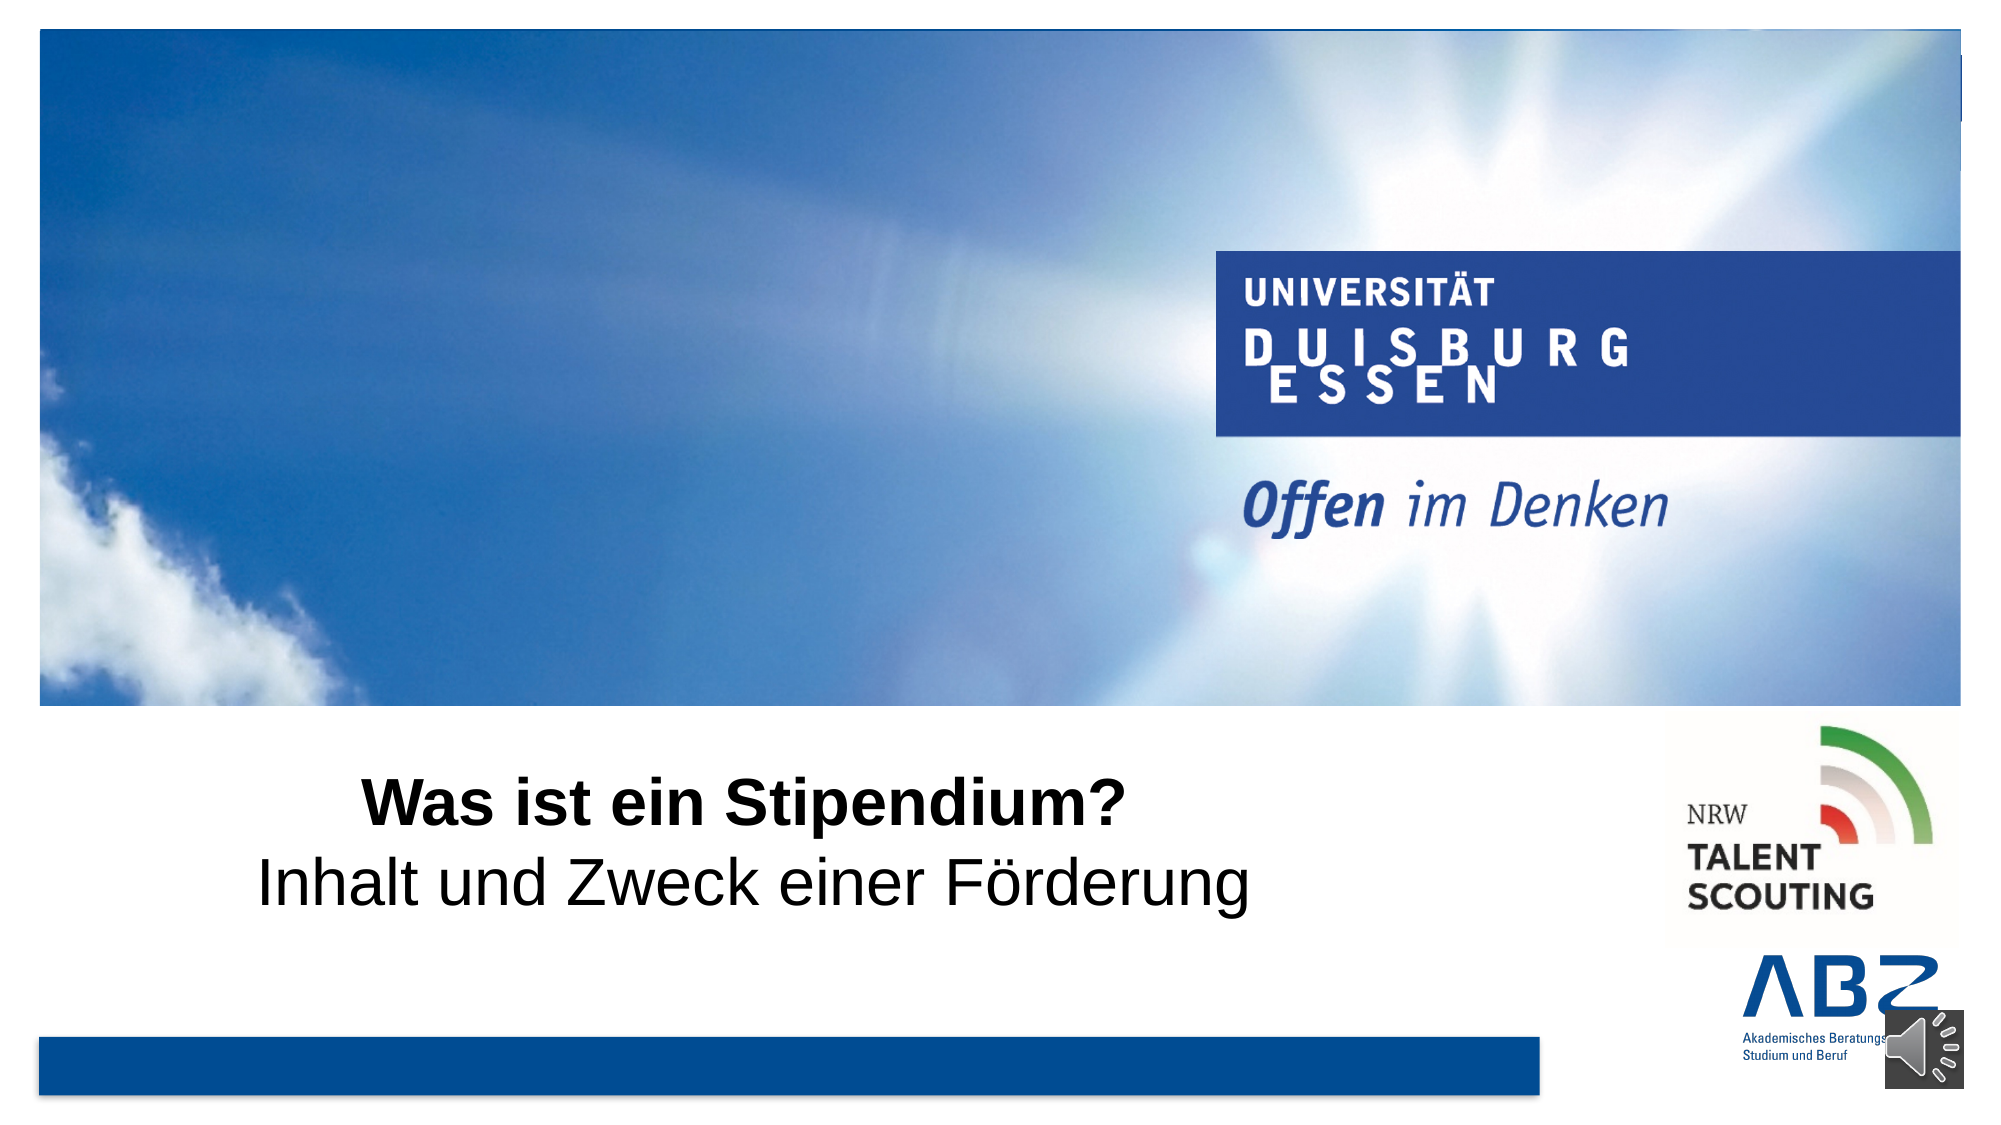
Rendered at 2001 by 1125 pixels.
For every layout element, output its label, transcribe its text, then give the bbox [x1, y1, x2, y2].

picture [1665, 711, 1965, 1125]
picture [39, 29, 1962, 706]
text_box Was ist ein Stipendium? Inhalt und Zweck einer Förderung [136, 751, 1373, 1002]
